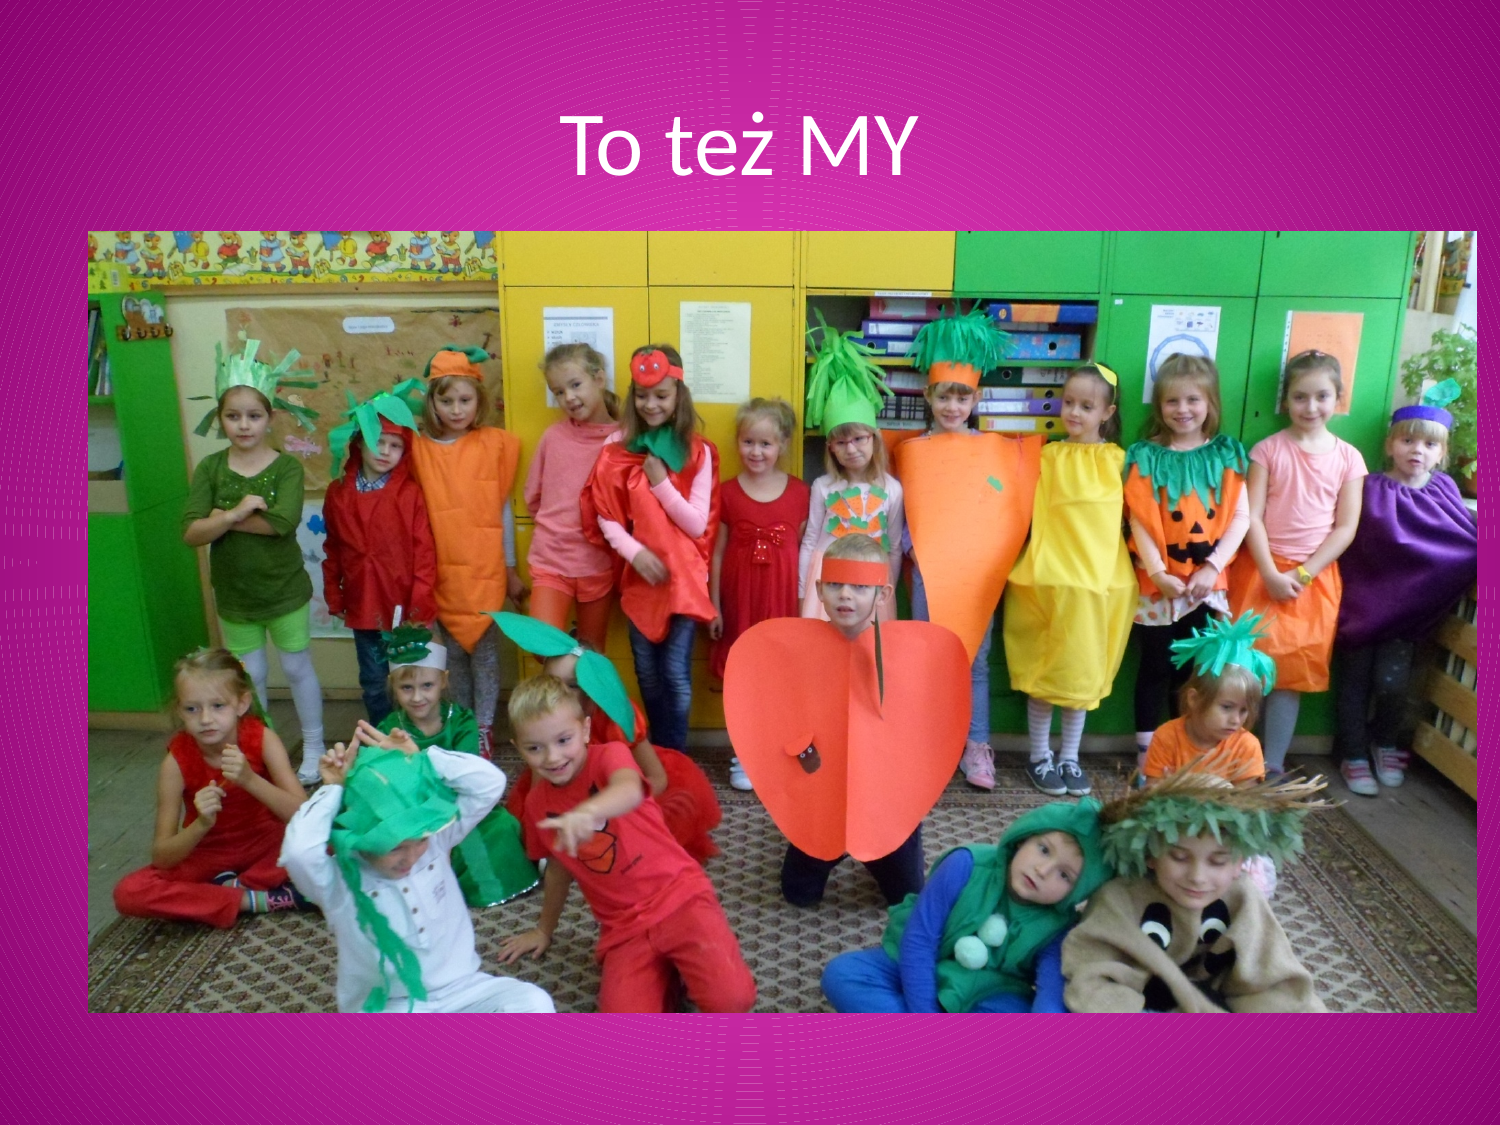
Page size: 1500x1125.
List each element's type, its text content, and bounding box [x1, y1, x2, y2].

title To też MY [75, 45, 1425, 233]
picture [88, 231, 1477, 1014]
